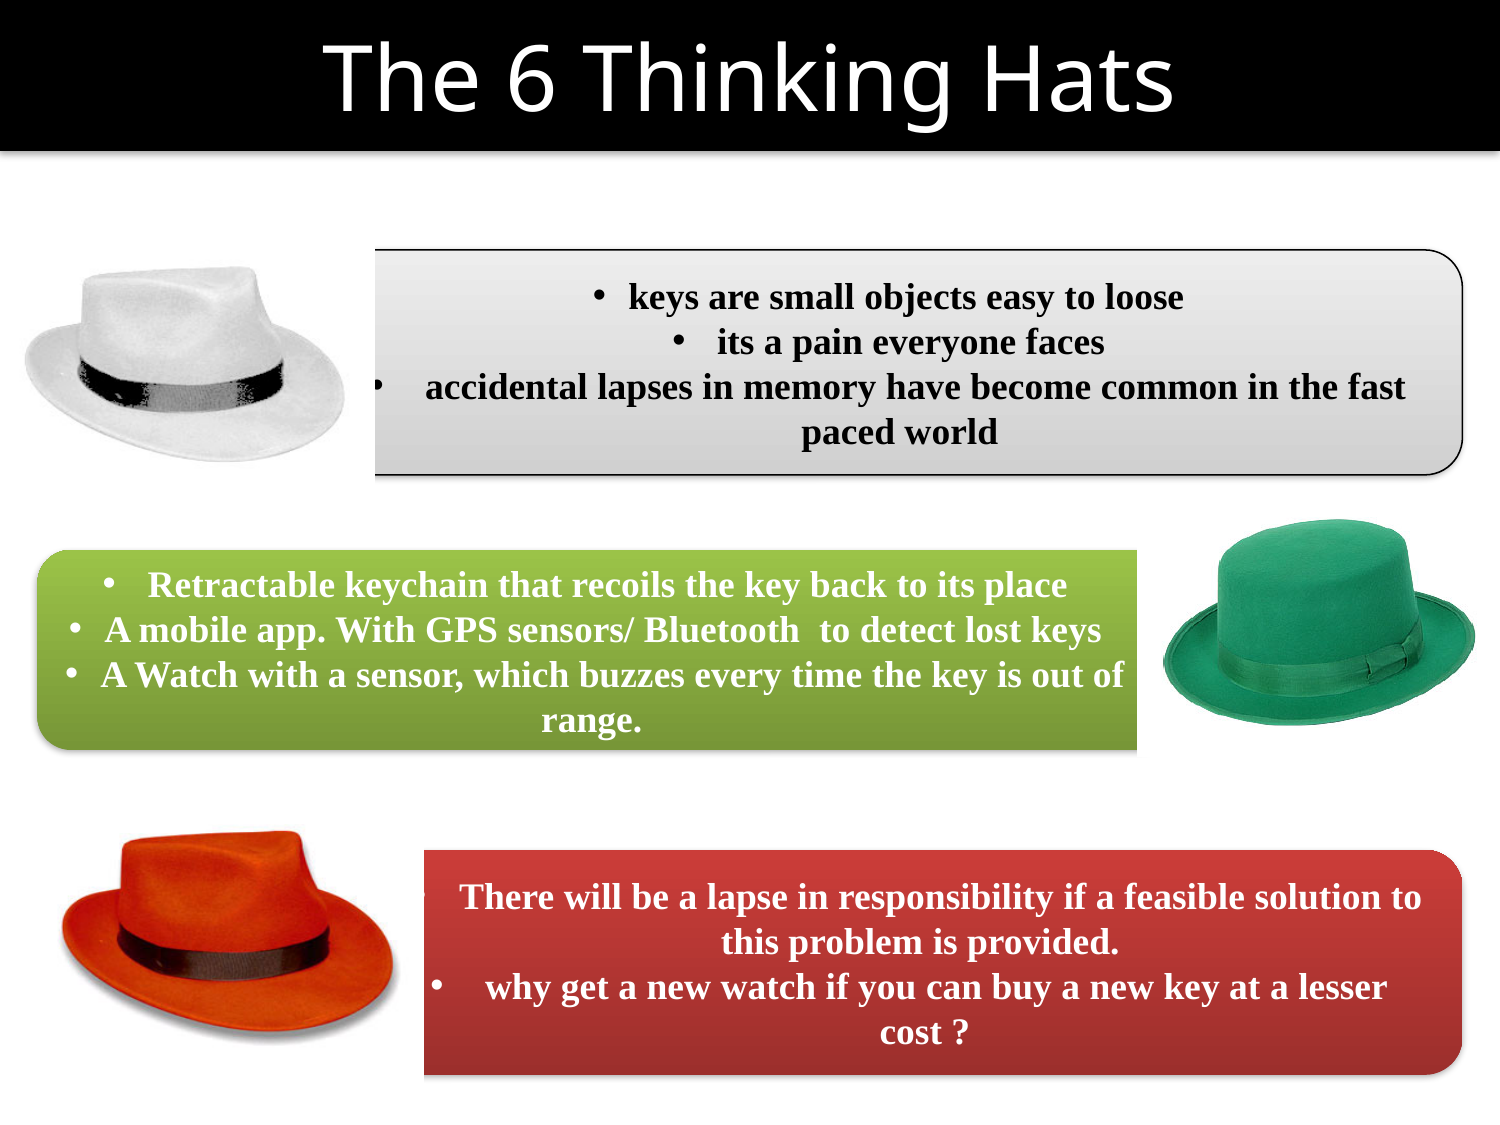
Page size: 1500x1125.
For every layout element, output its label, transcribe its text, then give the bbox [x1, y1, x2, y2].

text_box There will be a lapse in responsibility if a feasible solution to this problem is provided. why get a new watch if you can buy a new key at a lesser cost ? [429, 849, 1463, 1075]
text_box keys are small objects easy to loose its a pain everyone faces accidental lapses in memory have become common in the fast paced world [379, 249, 1464, 476]
picture [1137, 487, 1500, 757]
picture [37, 762, 424, 1096]
title The 6 Thinking Hats [0, 0, 1500, 151]
picture [0, 199, 376, 526]
text_box Retractable keychain that recoils the key back to its place A mobile app. With GPS sensors/ Bluetooth to detect lost keys A Watch with a sensor, which buzzes every time the key is out of range. [37, 549, 1132, 751]
